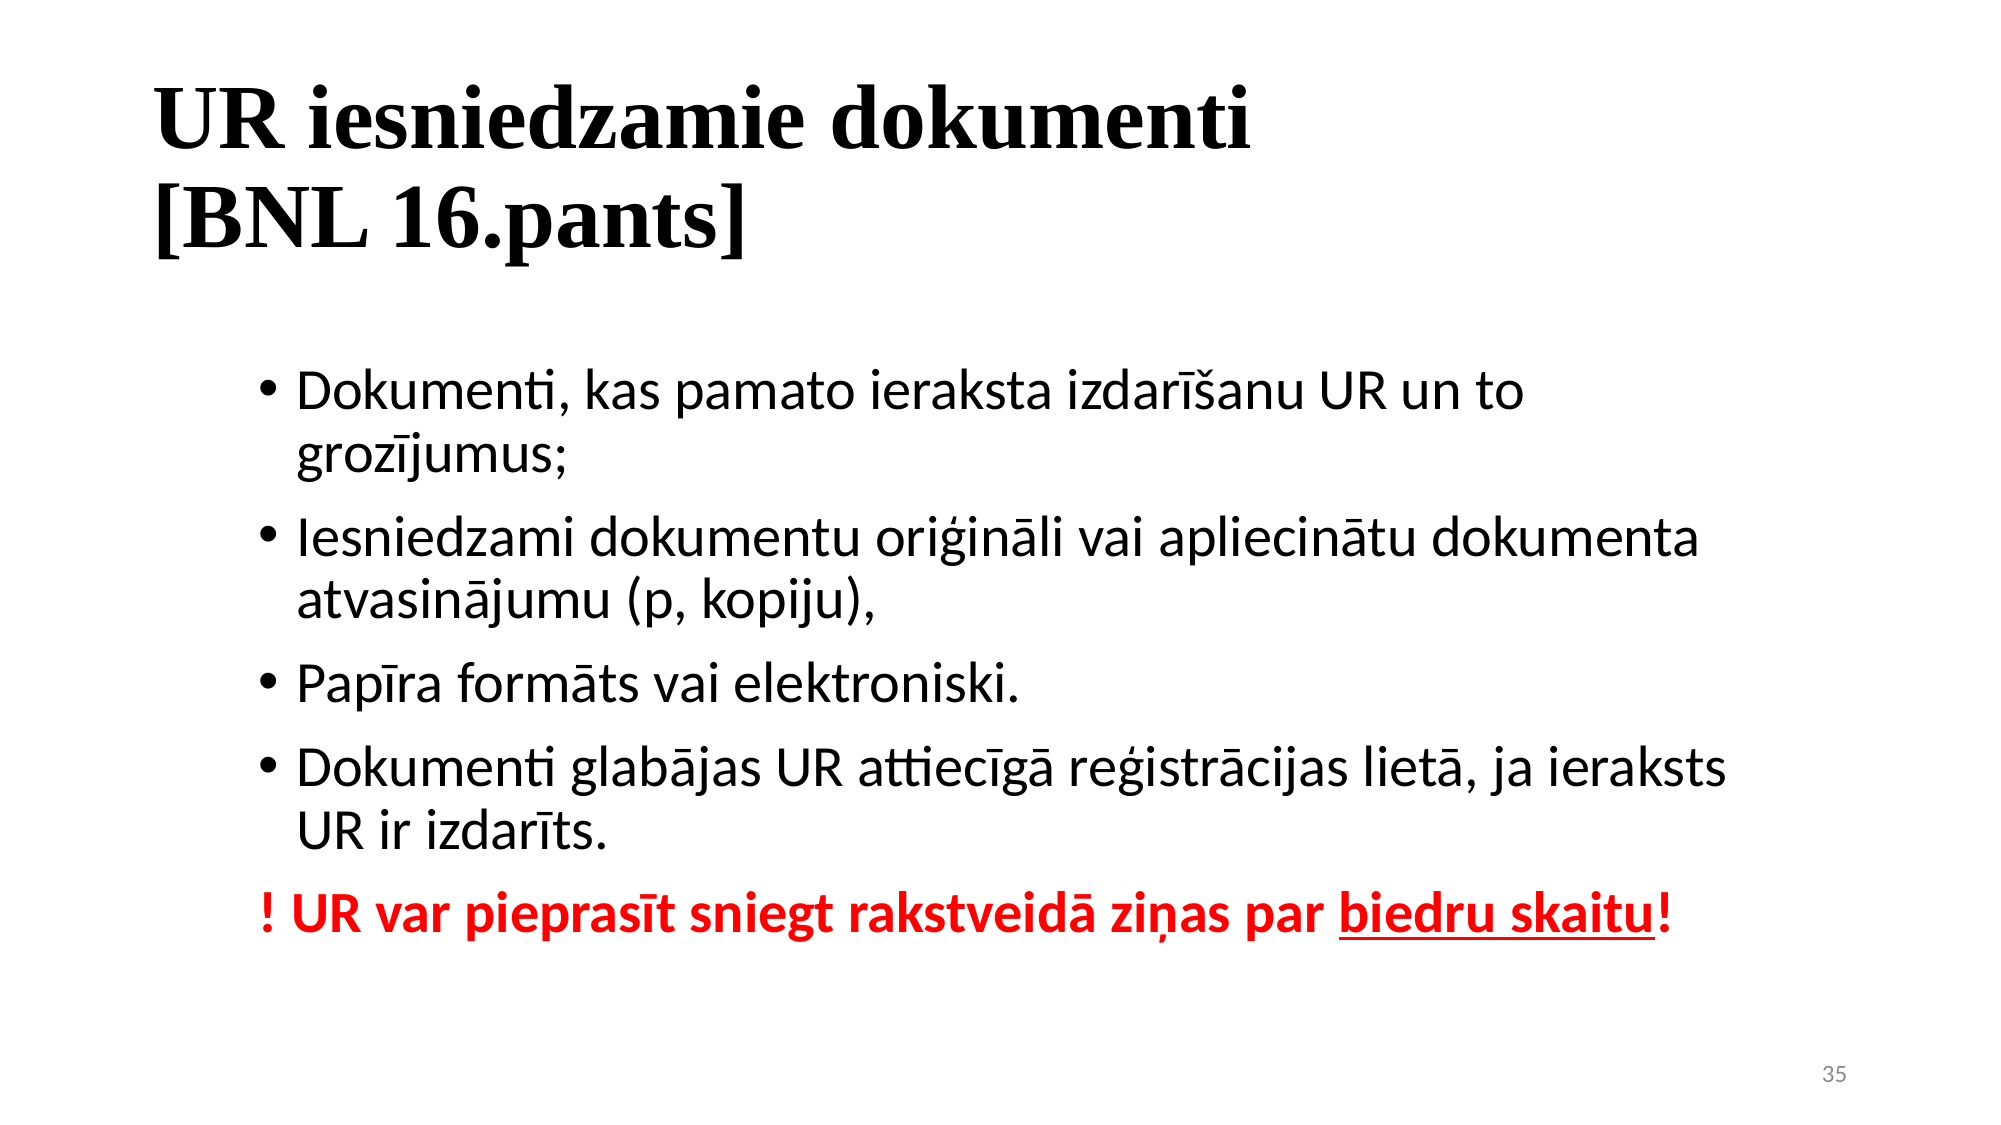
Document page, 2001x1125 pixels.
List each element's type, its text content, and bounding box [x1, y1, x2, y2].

title UR iesniedzamie dokumenti [BNL 16.pants] [137, 59, 1863, 278]
list Dokumenti, kas pamato ieraksta izdarīšanu UR un to grozījumus; Iesniedzami dokumentu oriģināli vai apliecinātu dokumenta atvasinājumu (p, kopiju), Papīra formāts vai elektroniski. Dokumenti glabājas UR attiecīgā reģistrācijas lietā, ja ieraksts UR ir izdarīts. ! UR var pieprasīt sniegt rakstveidā ziņas par biedru skaitu! [244, 351, 1756, 1125]
slide_number 35 [1412, 1042, 1863, 1103]
